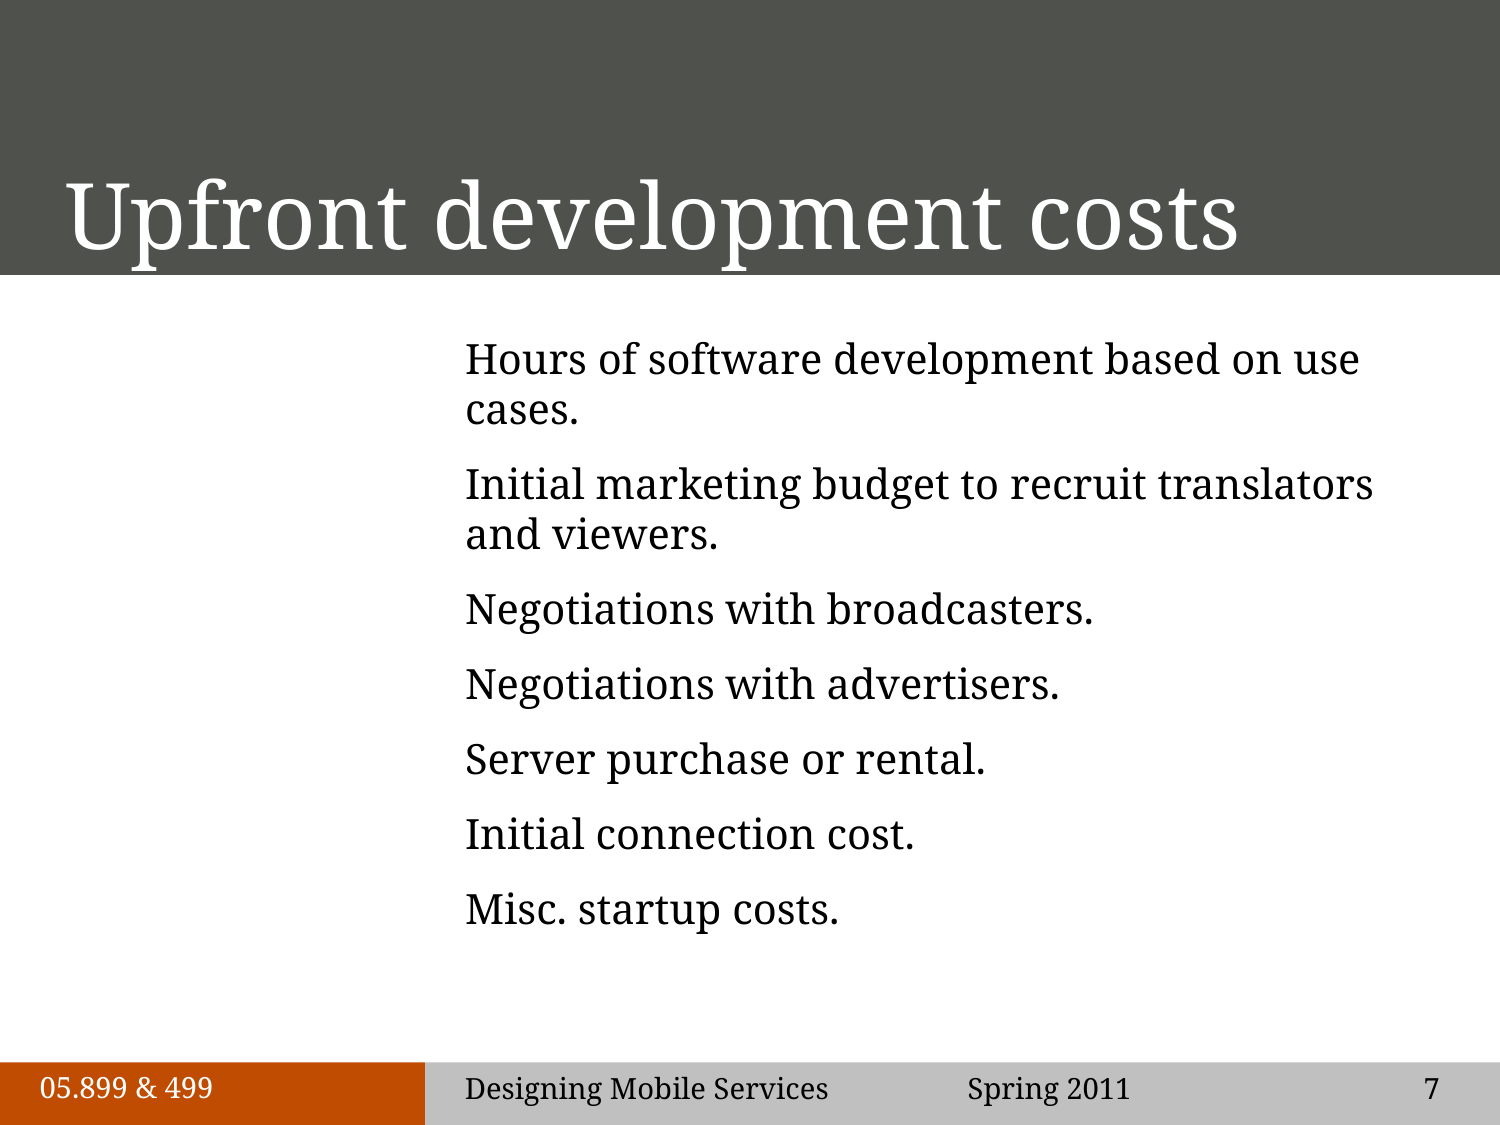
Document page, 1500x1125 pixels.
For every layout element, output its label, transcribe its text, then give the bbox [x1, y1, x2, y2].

list Hours of software development based on use cases. Initial marketing budget to recruit translators and viewers. Negotiations with broadcasters. Negotiations with advertisers. Server purchase or rental. Initial connection cost. Misc. startup costs. [449, 324, 1463, 1001]
title Upfront development costs [49, 74, 1376, 276]
